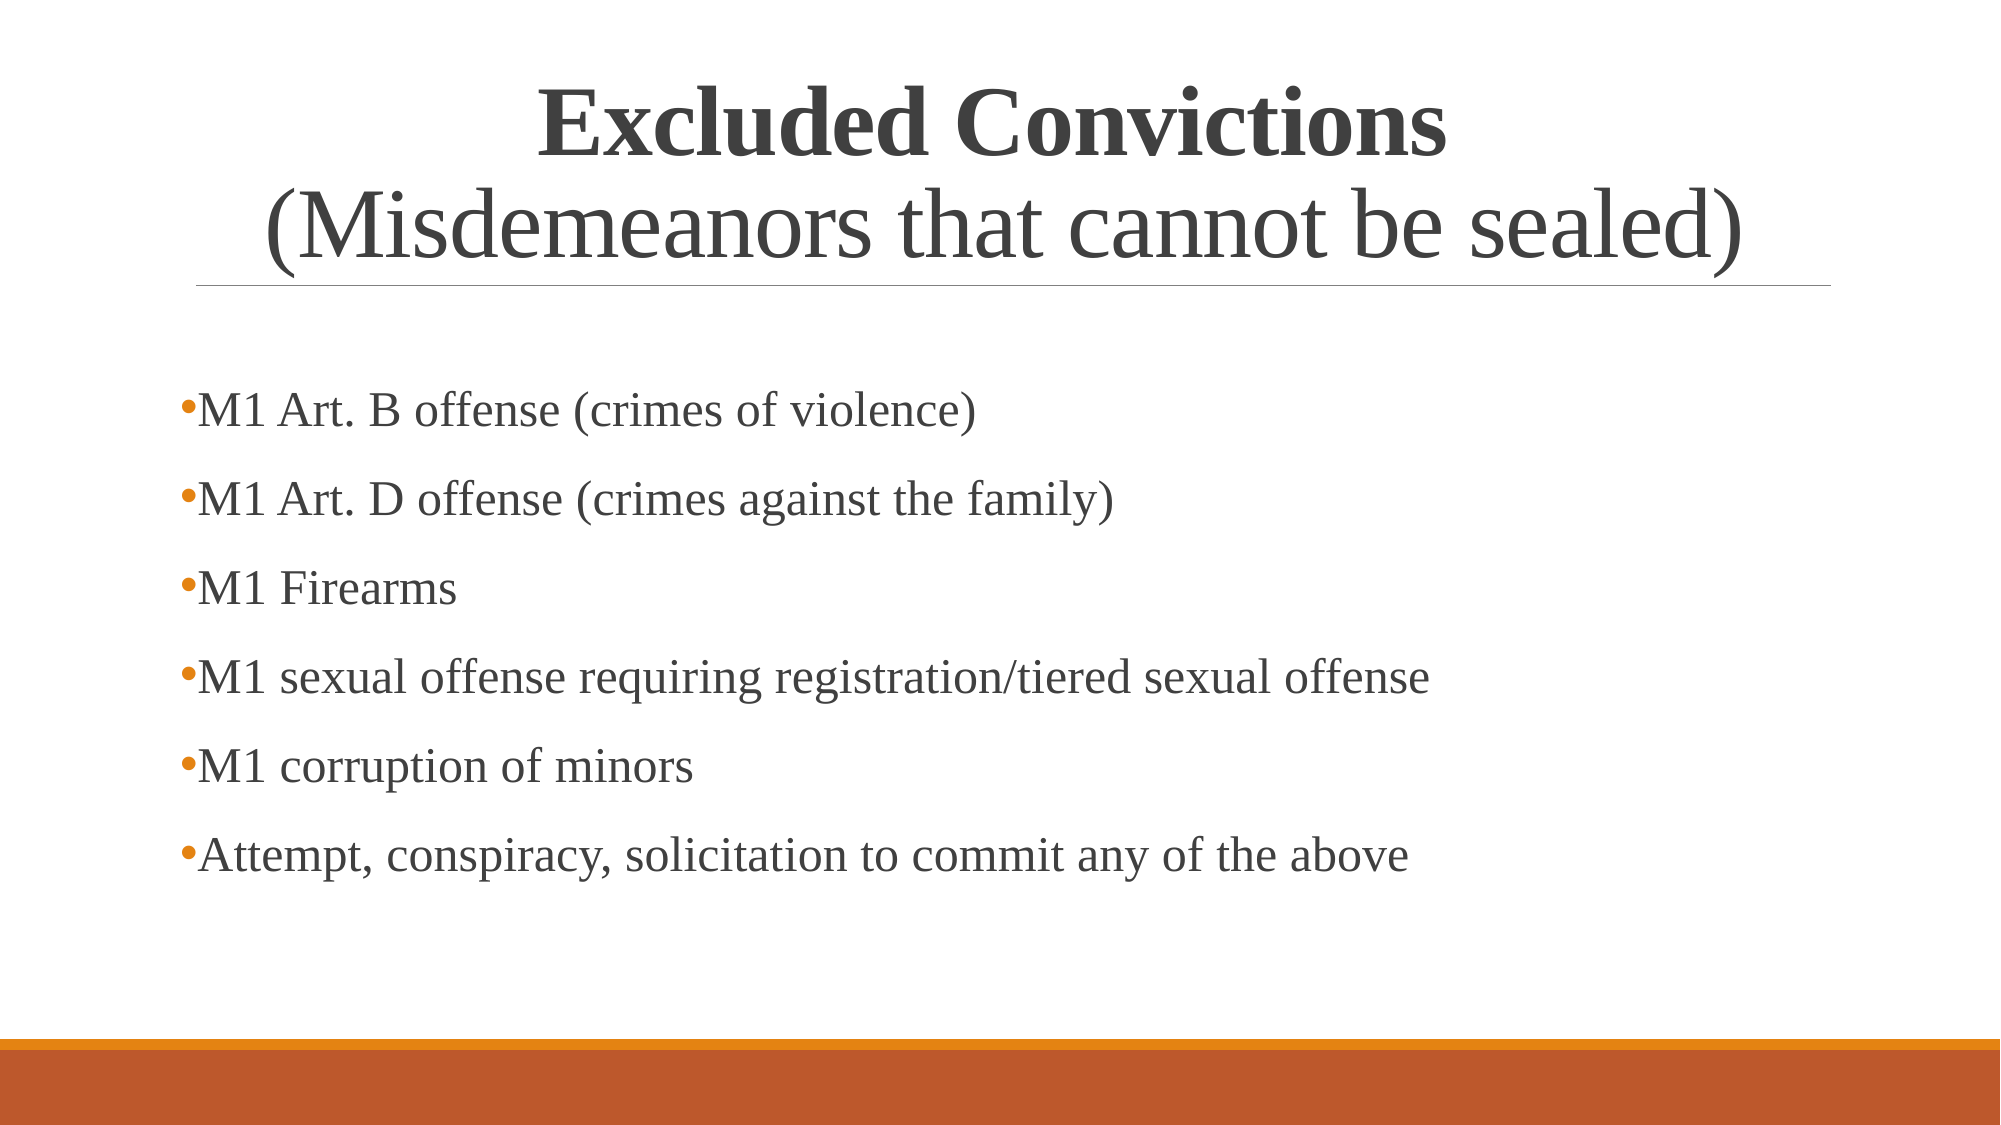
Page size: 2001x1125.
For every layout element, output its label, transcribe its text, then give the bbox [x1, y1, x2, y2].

list M1 Art. B offense (crimes of violence) M1 Art. D offense (crimes against the family) M1 Firearms M1 sexual offense requiring registration/tiered sexual offense M1 corruption of minors Attempt, conspiracy, solicitation to commit any of the above [180, 368, 1830, 1029]
title Excluded Convictions (Misdemeanors that cannot be sealed) [180, 47, 1830, 285]
